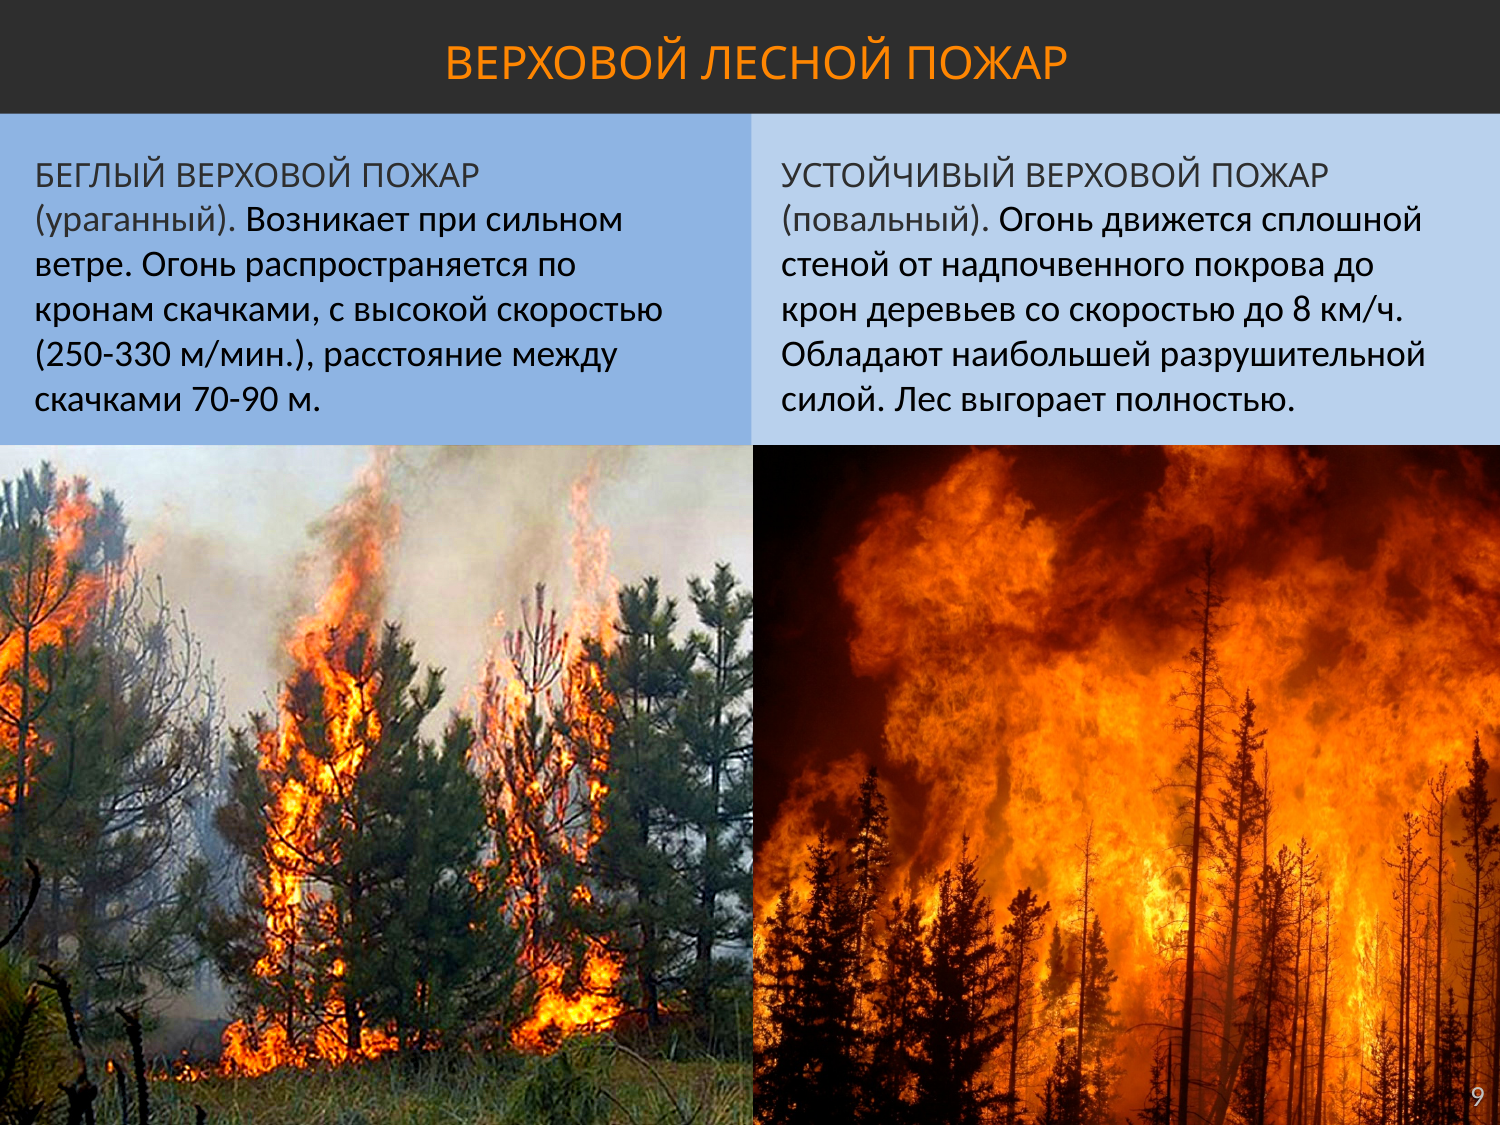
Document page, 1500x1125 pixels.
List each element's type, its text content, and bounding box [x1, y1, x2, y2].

text_box [0, 116, 749, 444]
text_box УСТОЙЧИВЫЙ ВЕРХОВОЙ ПОЖАР (повальный). Огонь движется сплошной стеной от надпочвенного покрова до крон деревьев со скоростью до 8 км/ч. Обладают наибольшей разрушительной силой. Лес выгорает полностью. [766, 147, 1474, 427]
text_box БЕГЛЫЙ ВЕРХОВОЙ ПОЖАР (ураганный). Возникает при сильном ветре. Огонь распространяется по кронам скачками, с высокой скоростью (250-330 м/мин.), расстояние между скачками 70-90 м. [19, 147, 727, 427]
text_box [0, 0, 1500, 116]
picture [0, 445, 1500, 1125]
text_box [749, 116, 1500, 445]
text_box ВЕРХОВОЙ ЛЕСНОЙ ПОЖАР [117, 26, 1397, 97]
